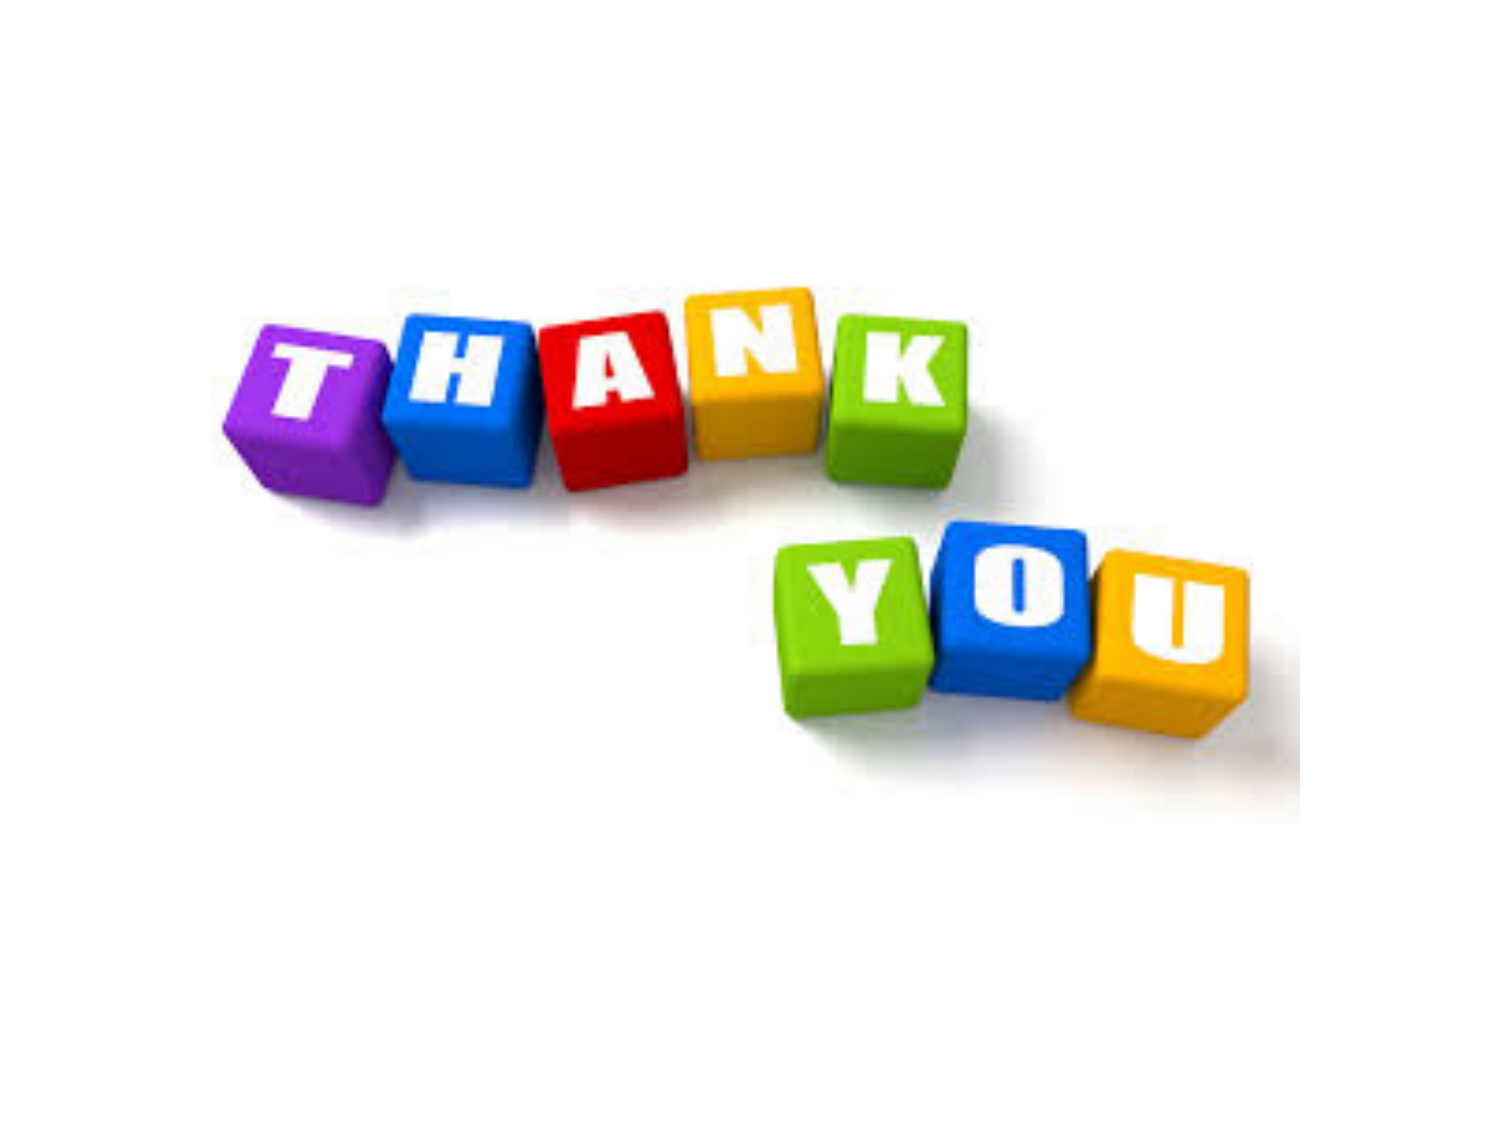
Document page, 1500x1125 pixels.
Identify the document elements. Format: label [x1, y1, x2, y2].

picture [183, 199, 1301, 826]
